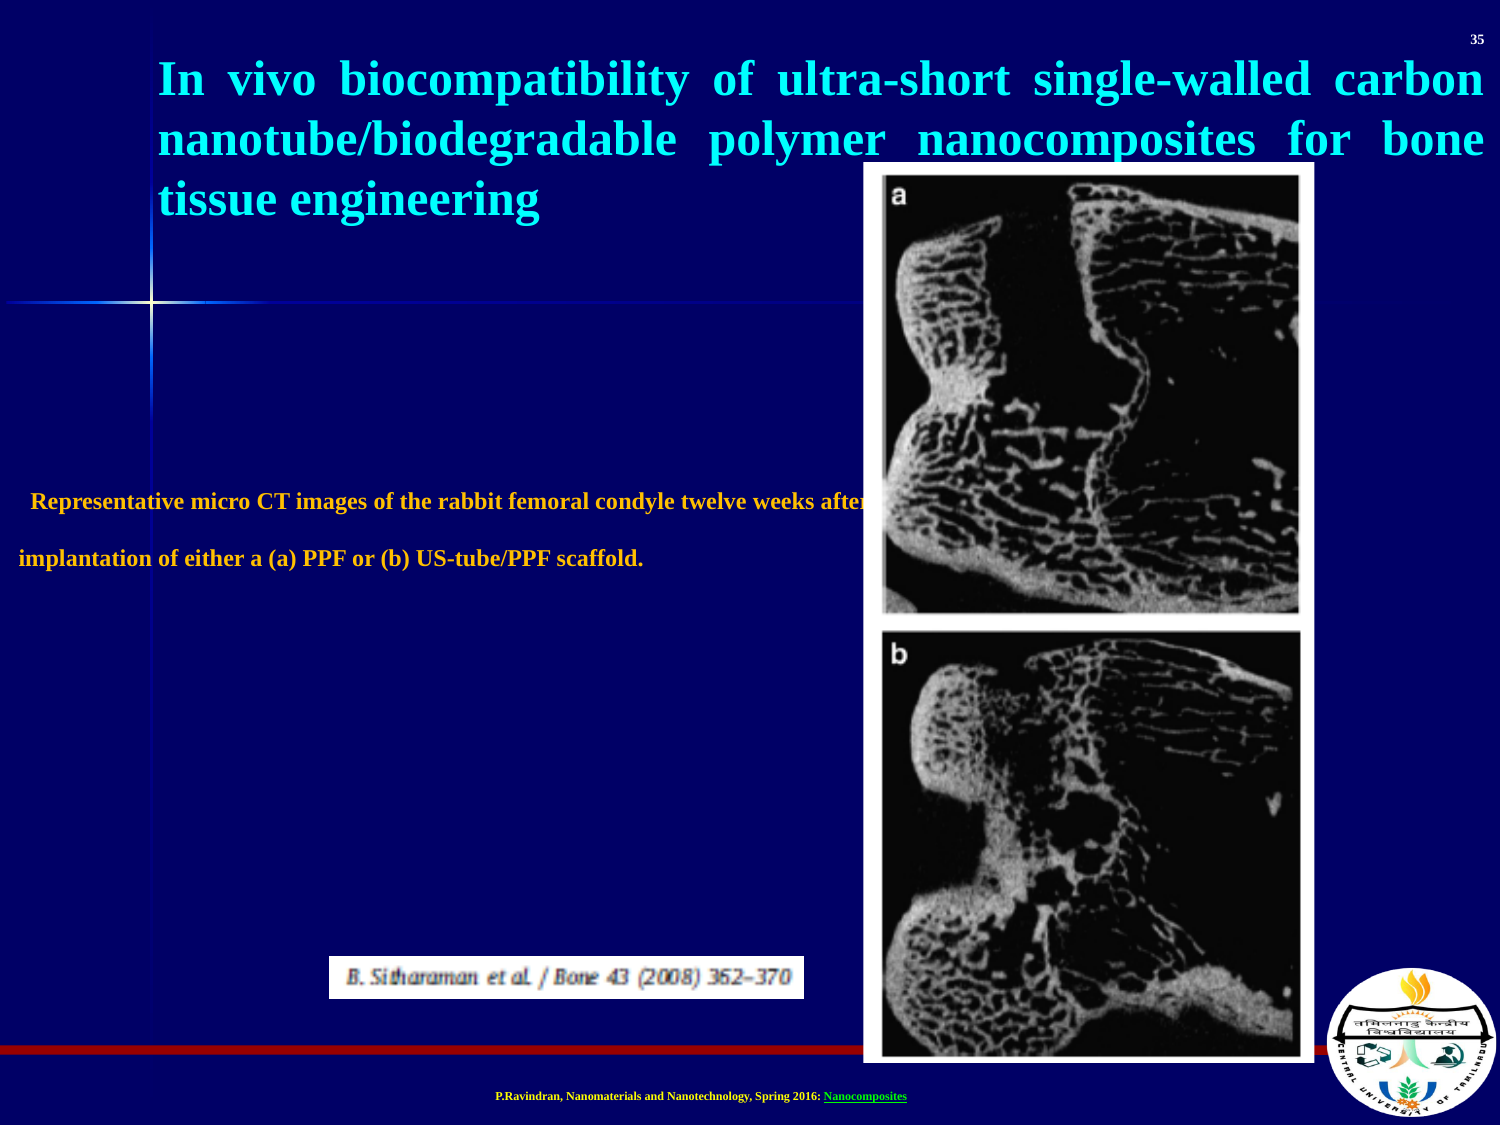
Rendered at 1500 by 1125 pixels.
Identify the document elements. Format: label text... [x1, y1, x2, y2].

picture [328, 956, 804, 1000]
slide_number 35 [1435, 0, 1500, 60]
picture [1316, 952, 1500, 1125]
picture [862, 162, 1315, 1063]
title In vivo biocompatibility of ultra-short single-walled carbon nanotube/biodegradable polymer nanocomposites for bone tissue engineering [142, 37, 1500, 225]
list Representative micro CT images of the rabbit femoral condyle twelve weeks after the implantation of either a (a) PPF or (b) US-tube/PPF scaffold. [3, 450, 857, 613]
